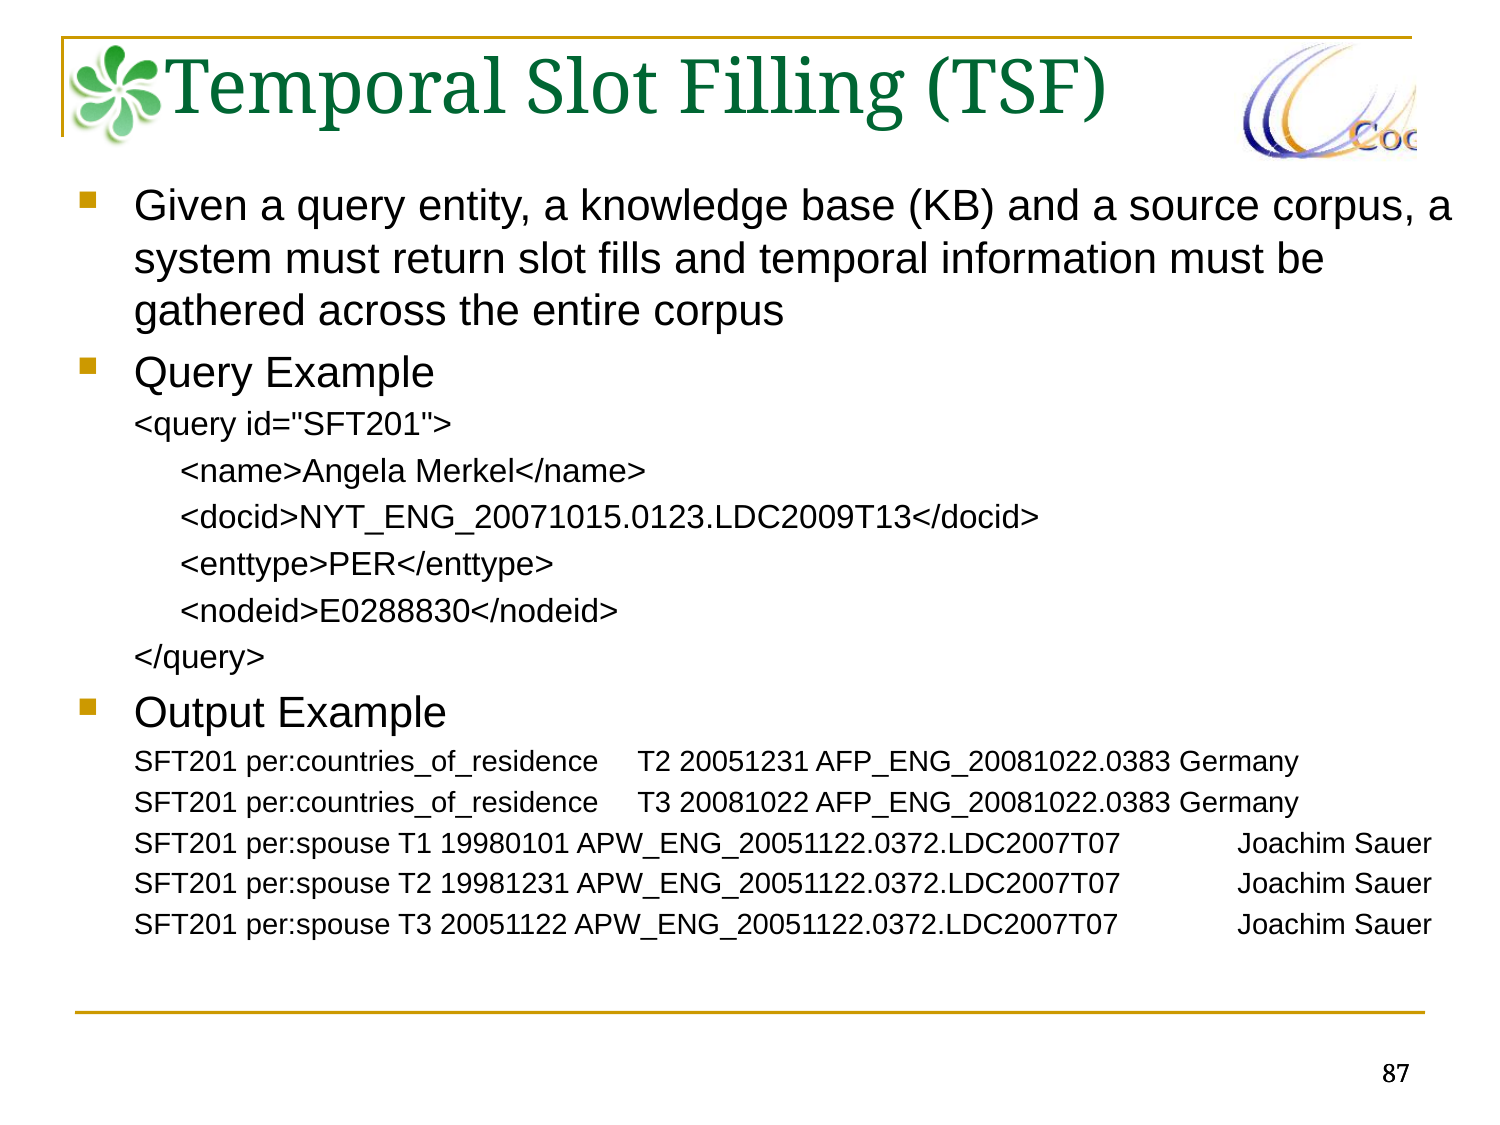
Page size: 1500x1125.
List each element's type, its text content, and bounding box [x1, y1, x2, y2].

text_box 87 [1074, 1024, 1425, 1100]
picture [69, 42, 149, 149]
text_box Temporal Slot Filling (TSF) [149, 30, 1500, 218]
list Given a query entity, a knowledge base (KB) and a source corpus, a system must return slot fills and temporal information must be gathered across the entire corpus Query Example <query id="SFT201"> <name>Angela Merkel</name> <docid>NYT_ENG_20071015.0123.LDC2009T13</docid> <enttype>PER</enttype> <nodeid>E0288830</nodeid> </query> Output Example SFT201 per:countries_of_residence T2 20051231 AFP_ENG_20081022.0383 Germany SFT201 per:countries_of_residence T3 20081022 AFP_ENG_20081022.0383 Germany SFT201 per:spouse T1 19980101 APW_ENG_20051122.0372.LDC2007T07 Joachim Sauer SFT201 per:spouse T2 19981231 APW_ENG_20051122.0372.LDC2007T07 Joachim Sauer SFT201 per:spouse T3 20051122 APW_ENG_20051122.0372.LDC2007T07 Joachim Sauer [62, 169, 1500, 536]
